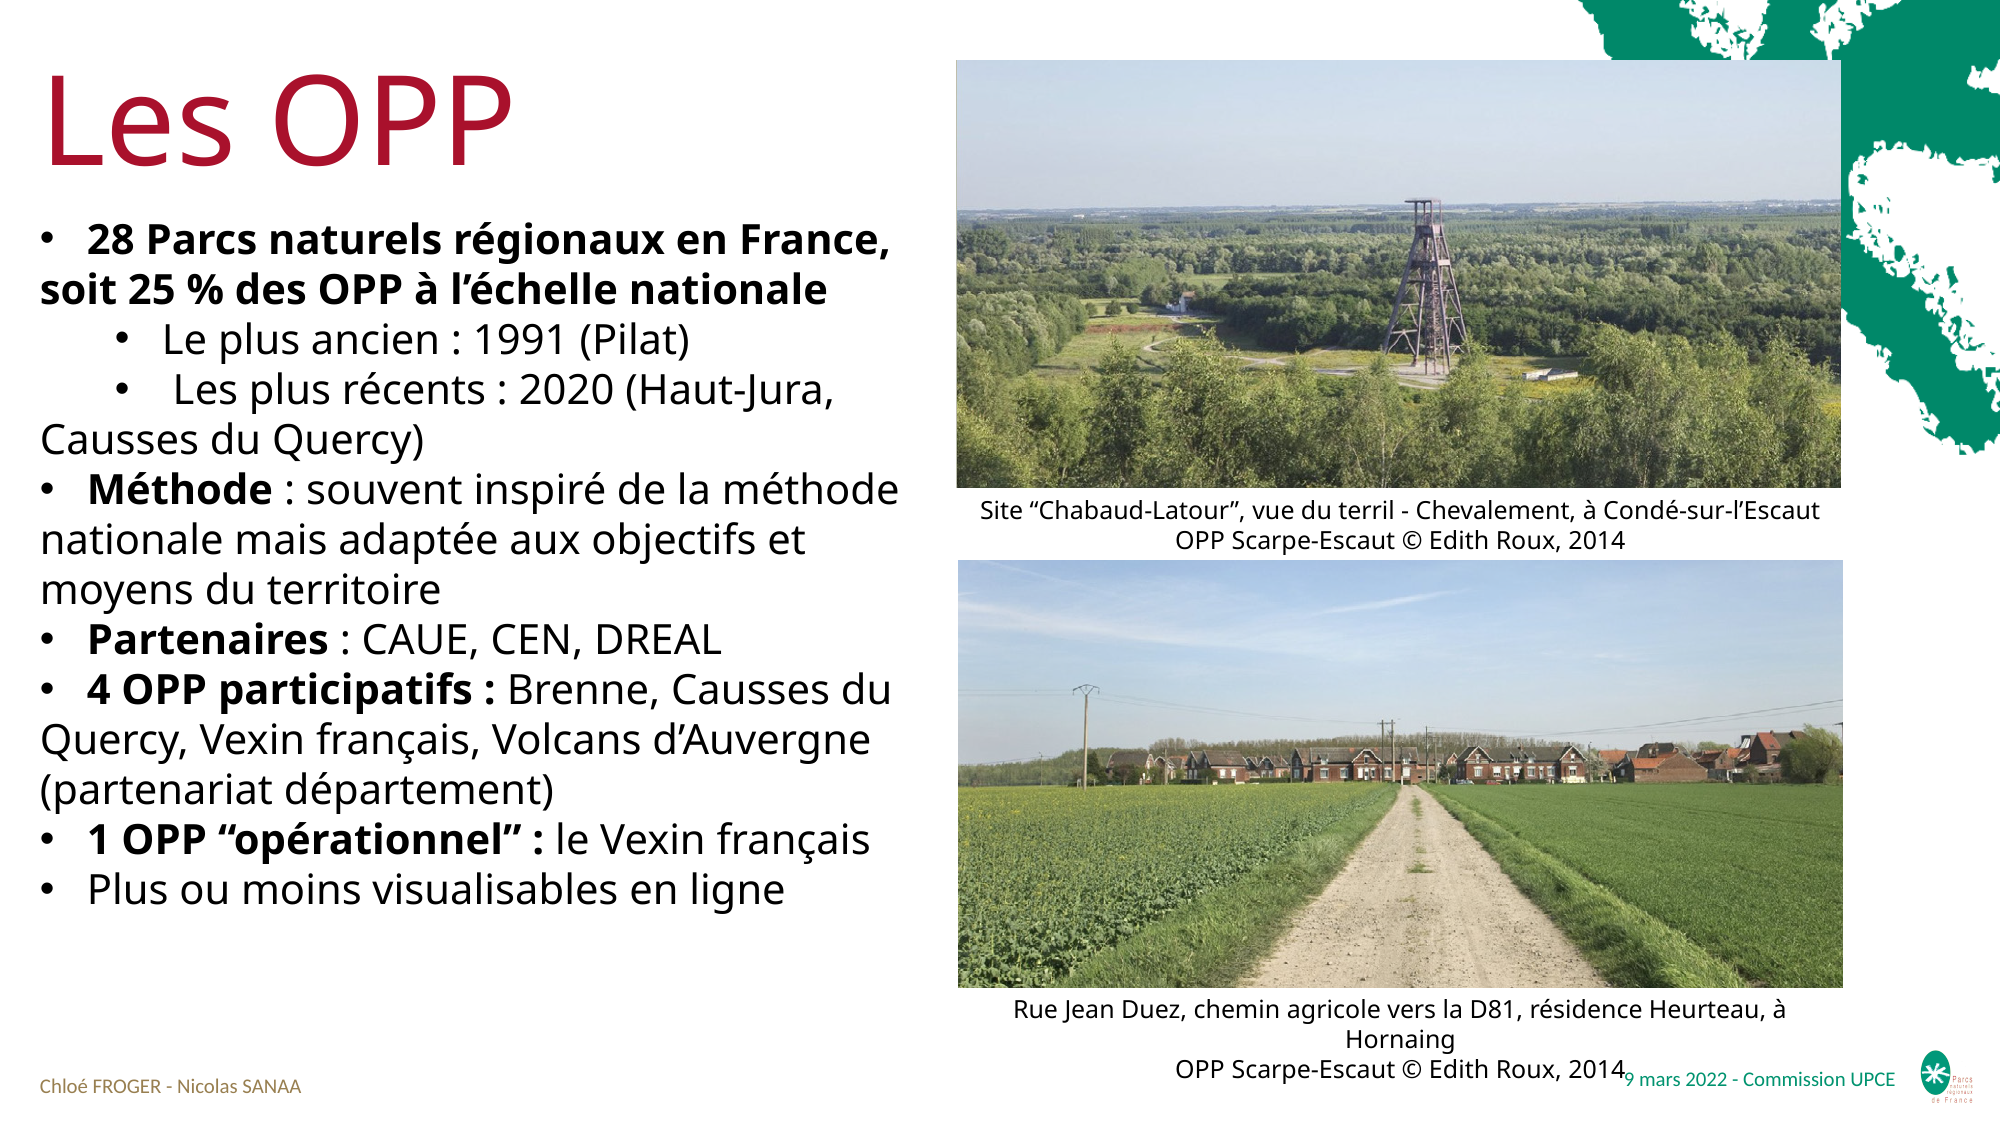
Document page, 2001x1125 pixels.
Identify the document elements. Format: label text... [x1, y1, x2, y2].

picture [958, 560, 1843, 988]
picture [1920, 1050, 1974, 1104]
picture [956, 0, 2000, 488]
text_box Chloé FROGER - Nicolas SANAA [24, 1065, 475, 1106]
text_box Rue Jean Duez, chemin agricole vers la D81, résidence Heurteau, à Hornaing OPP Scarpe-Escaut © Edith Roux, 2014 [940, 986, 1862, 1091]
text_box 28 Parcs naturels régionaux en France, soit 25 % des OPP à l’échelle nationale Le plus ancien : 1991 (Pilat) Les plus récents : 2020 (Haut-Jura, Causses du Quercy) Méthode : souvent inspiré de la méthode nationale mais adaptée aux objectifs et moyens du territoire Partenaires : CAUE, CEN, DREAL 4 OPP participatifs : Brenne, Causses du Quercy, Vexin français, Volcans d’Auvergne (partenariat département) 1 OPP “opérationnel” : le Vexin français Plus ou moins visualisables en ligne [24, 205, 917, 921]
text_box Site “Chabaud-Latour”, vue du terril - Chevalement, à Condé-sur-l’Escaut OPP Scarpe-Escaut © Edith Roux, 2014 [959, 487, 1842, 560]
text_box 9 mars 2022 - Commission UPCE [1460, 1058, 1911, 1099]
title Les OPP [25, 32, 1382, 218]
